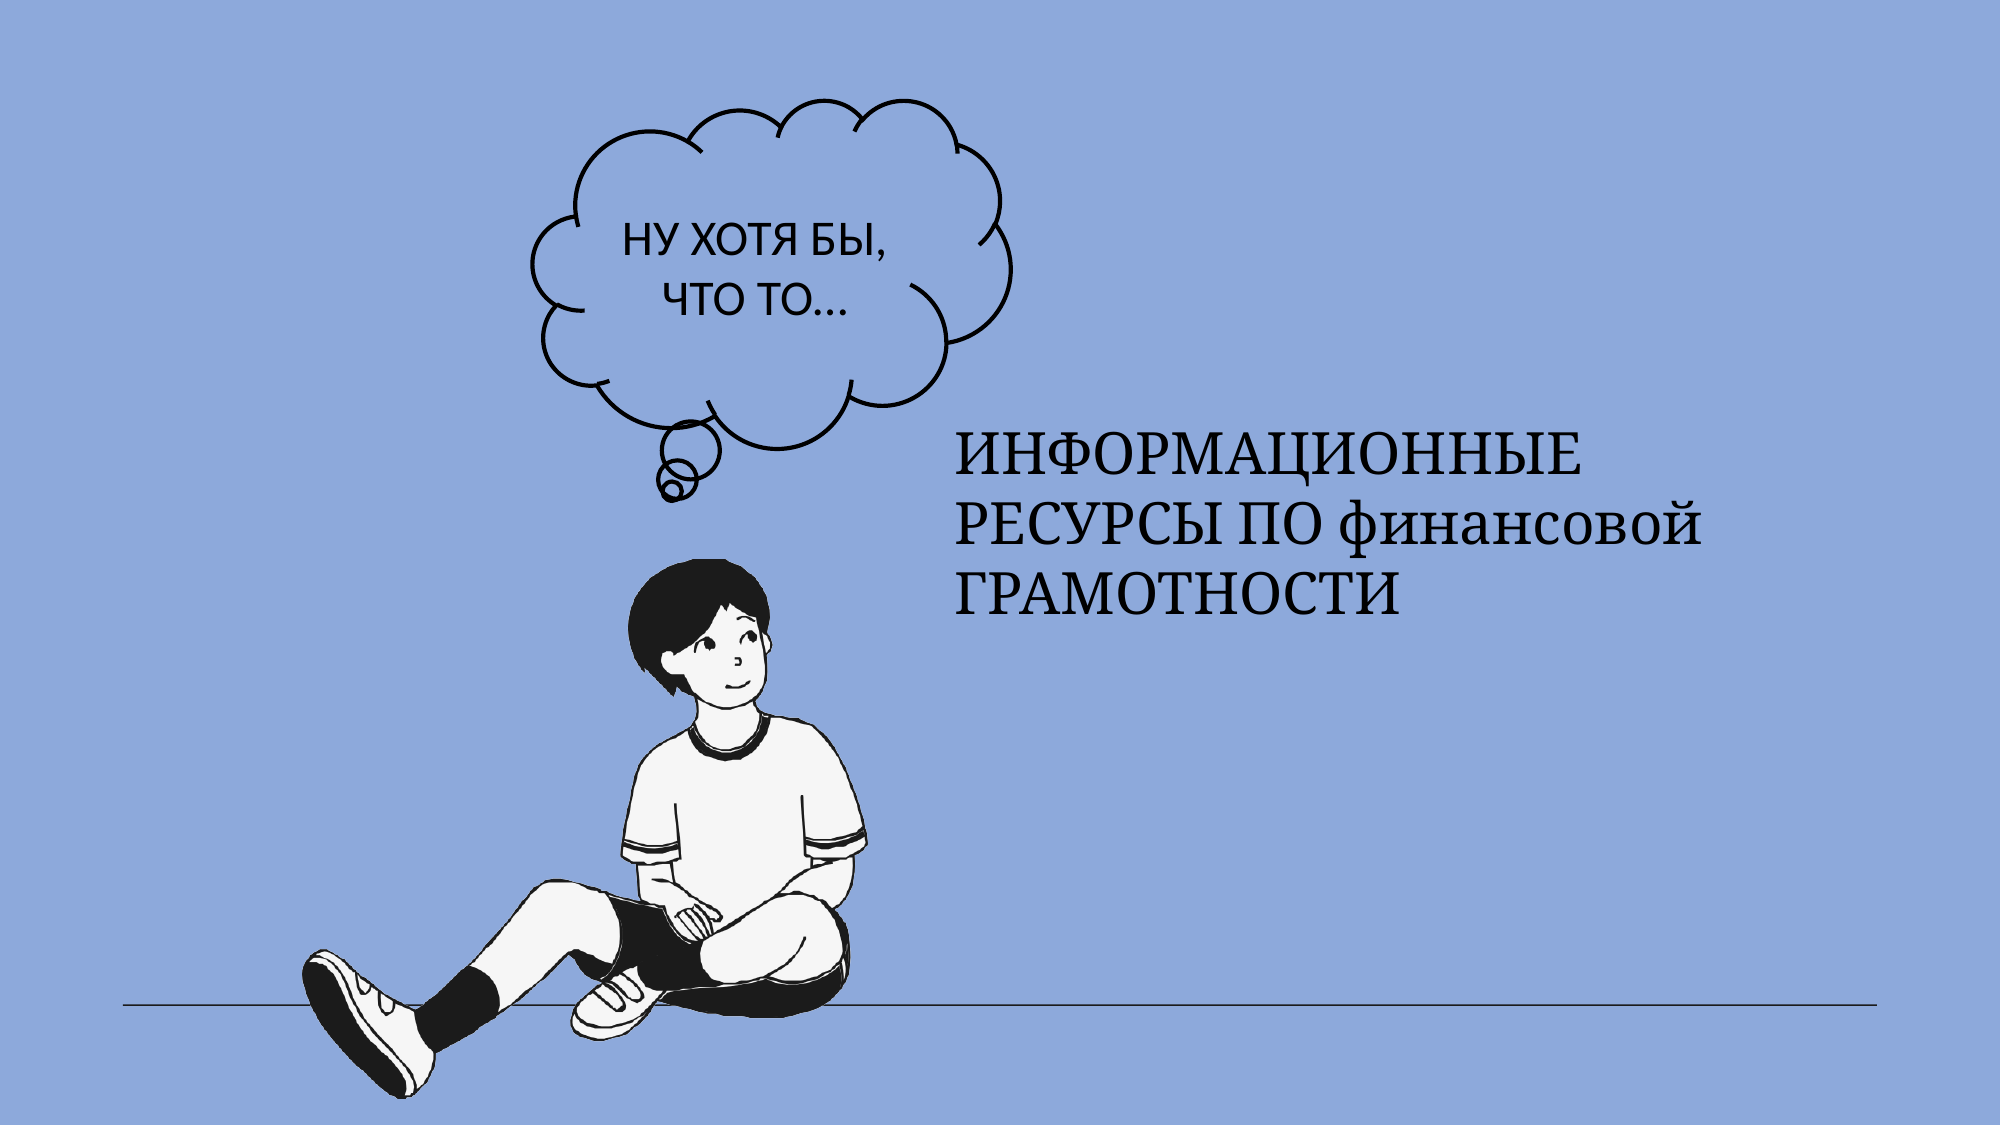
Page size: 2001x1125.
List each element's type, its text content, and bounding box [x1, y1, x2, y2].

text_box НУ ХОТЯ БЫ, ЧТО ТО… [532, 100, 1011, 501]
text_box ИНФОРМАЦИОННЫЕ РЕСУРСЫ ПО финансовой ГРАМОТНОСТИ [939, 408, 1805, 556]
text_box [122, 558, 1878, 1099]
